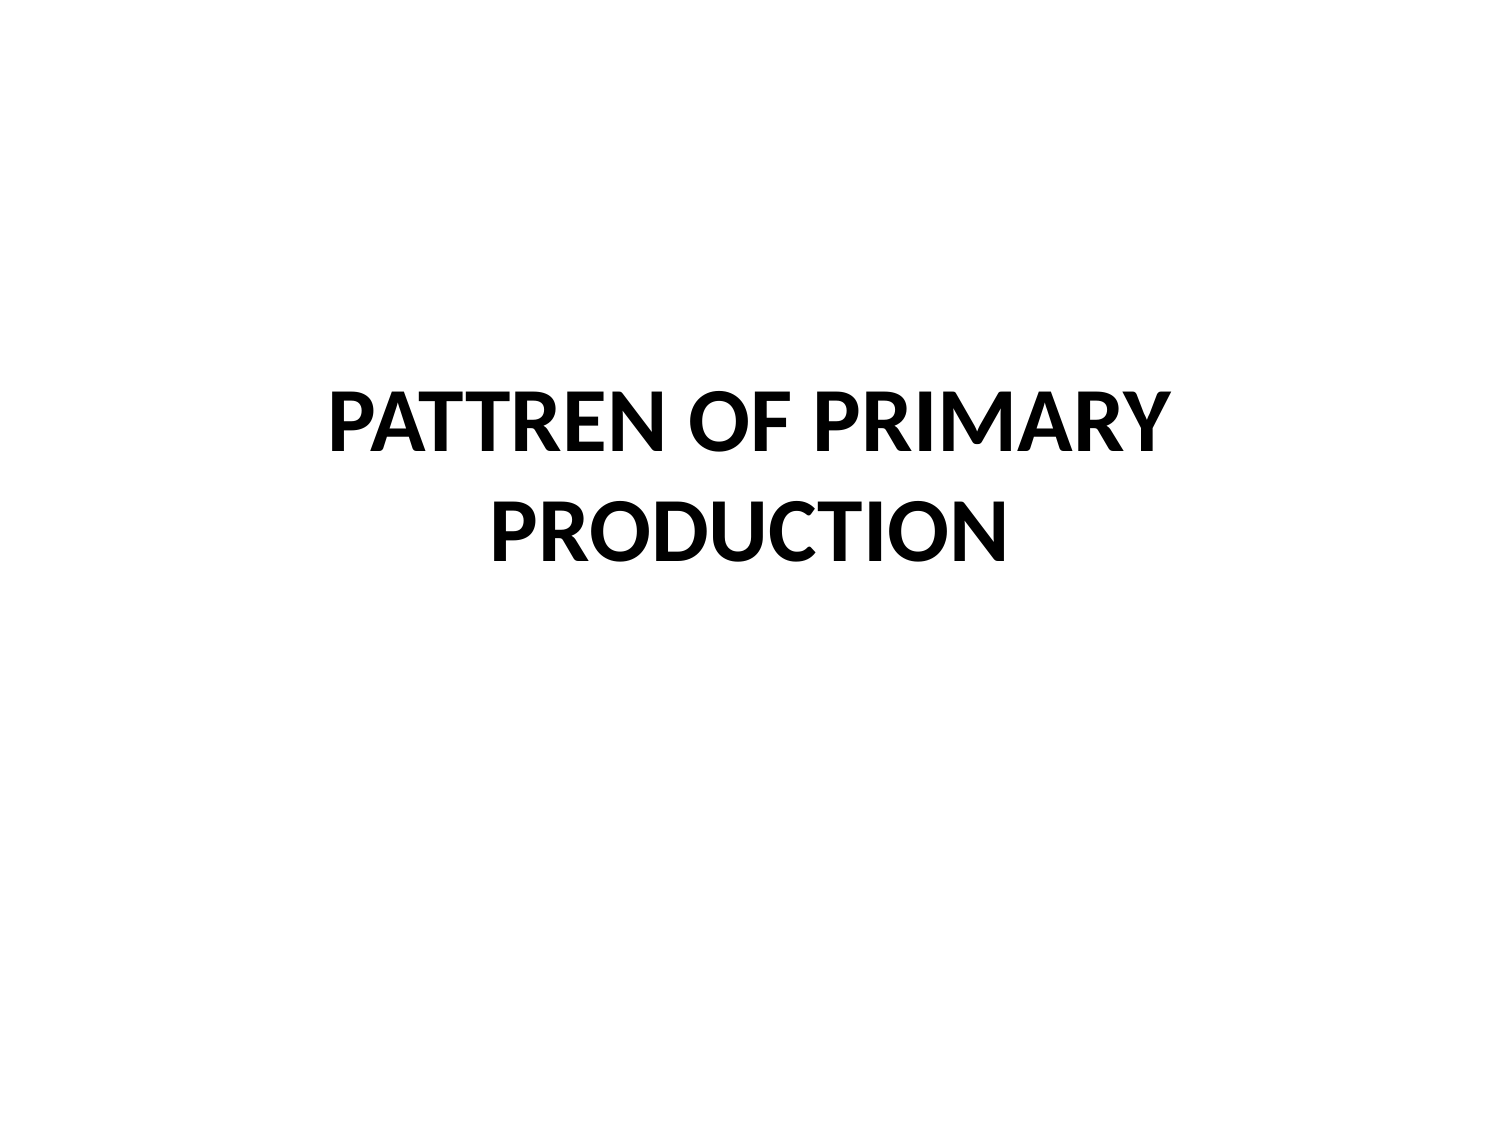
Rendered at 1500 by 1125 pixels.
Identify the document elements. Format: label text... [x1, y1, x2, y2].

title PATTREN OF PRIMARY PRODUCTION [112, 349, 1388, 591]
